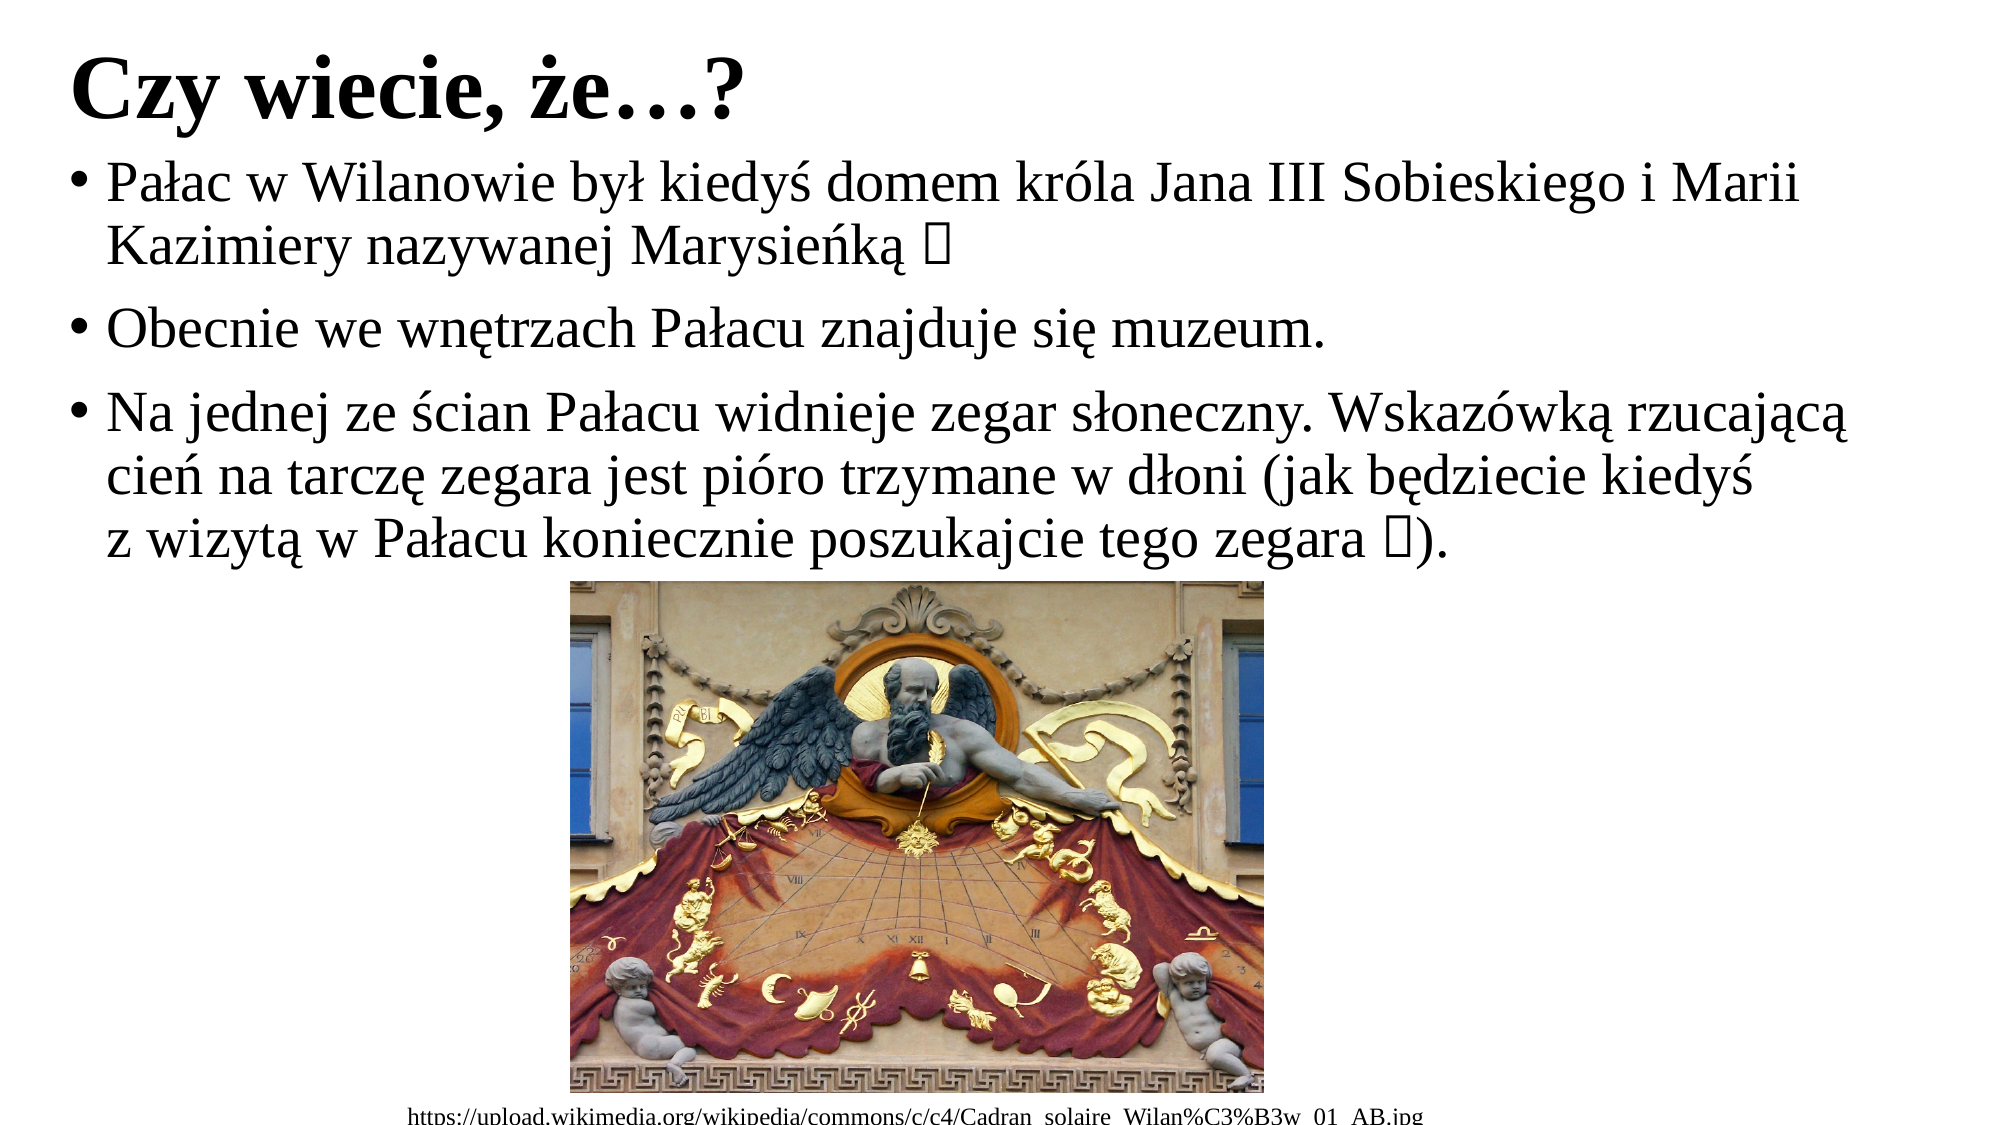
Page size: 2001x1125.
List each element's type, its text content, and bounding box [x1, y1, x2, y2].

text_box https://upload.wikimedia.org/wikipedia/commons/c/c4/Cadran_solaire_Wilan%C3%B3w_01_AB.jpg [392, 1093, 1441, 1125]
list Pałac w Wilanowie był kiedyś domem króla Jana III Sobieskiego i Marii Kazimiery nazywanej Marysieńką  Obecnie we wnętrzach Pałacu znajduje się muzeum. Na jednej ze ścian Pałacu widnieje zegar słoneczny. Wskazówką rzucającą cień na tarczę zegara jest pióro trzymane w dłoni (jak będziecie kiedyś z wizytą w Pałacu koniecznie poszukajcie tego zegara ). [54, 143, 1973, 858]
title Czy wiecie, że…? [54, 0, 1780, 143]
picture [570, 581, 1264, 1094]
